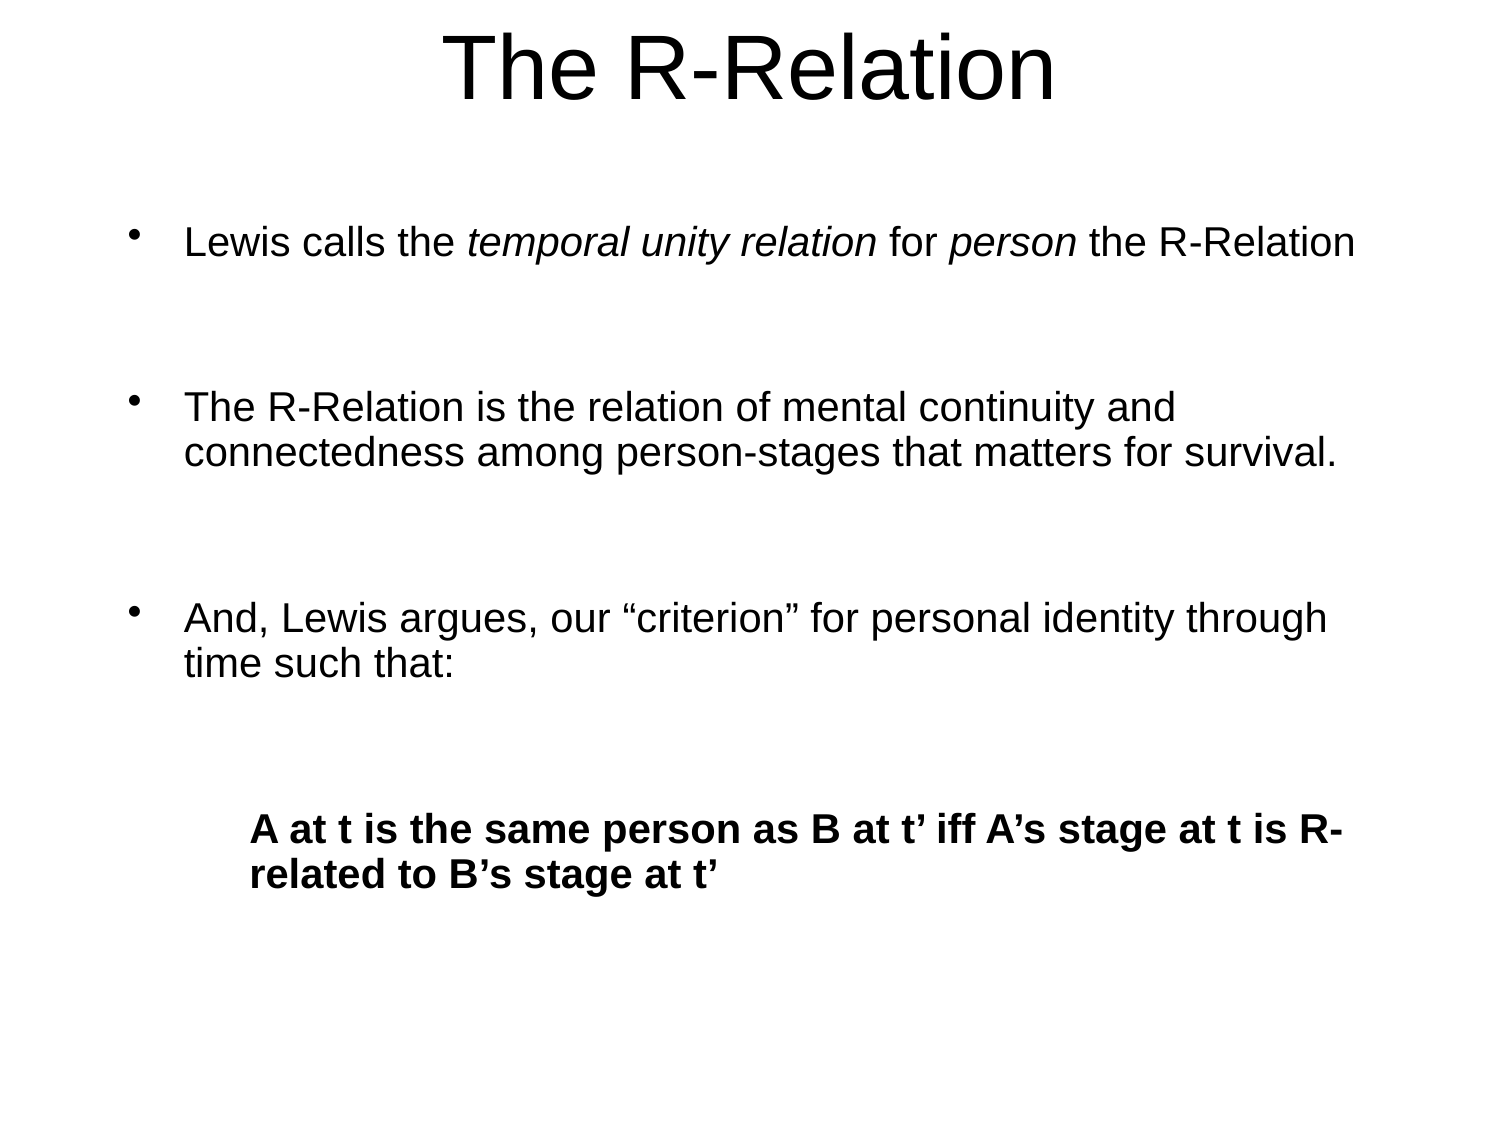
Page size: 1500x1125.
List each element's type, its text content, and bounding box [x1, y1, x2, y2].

list Lewis calls the temporal unity relation for person the R-Relation The R-Relation is the relation of mental continuity and connectedness among person-stages that matters for survival. And, Lewis argues, our “criterion” for personal identity through time such that: A at t is the same person as B at t’ iff A’s stage at t is R-related to B’s stage at t’ [112, 212, 1388, 1088]
title The R-Relation [0, 0, 1500, 125]
